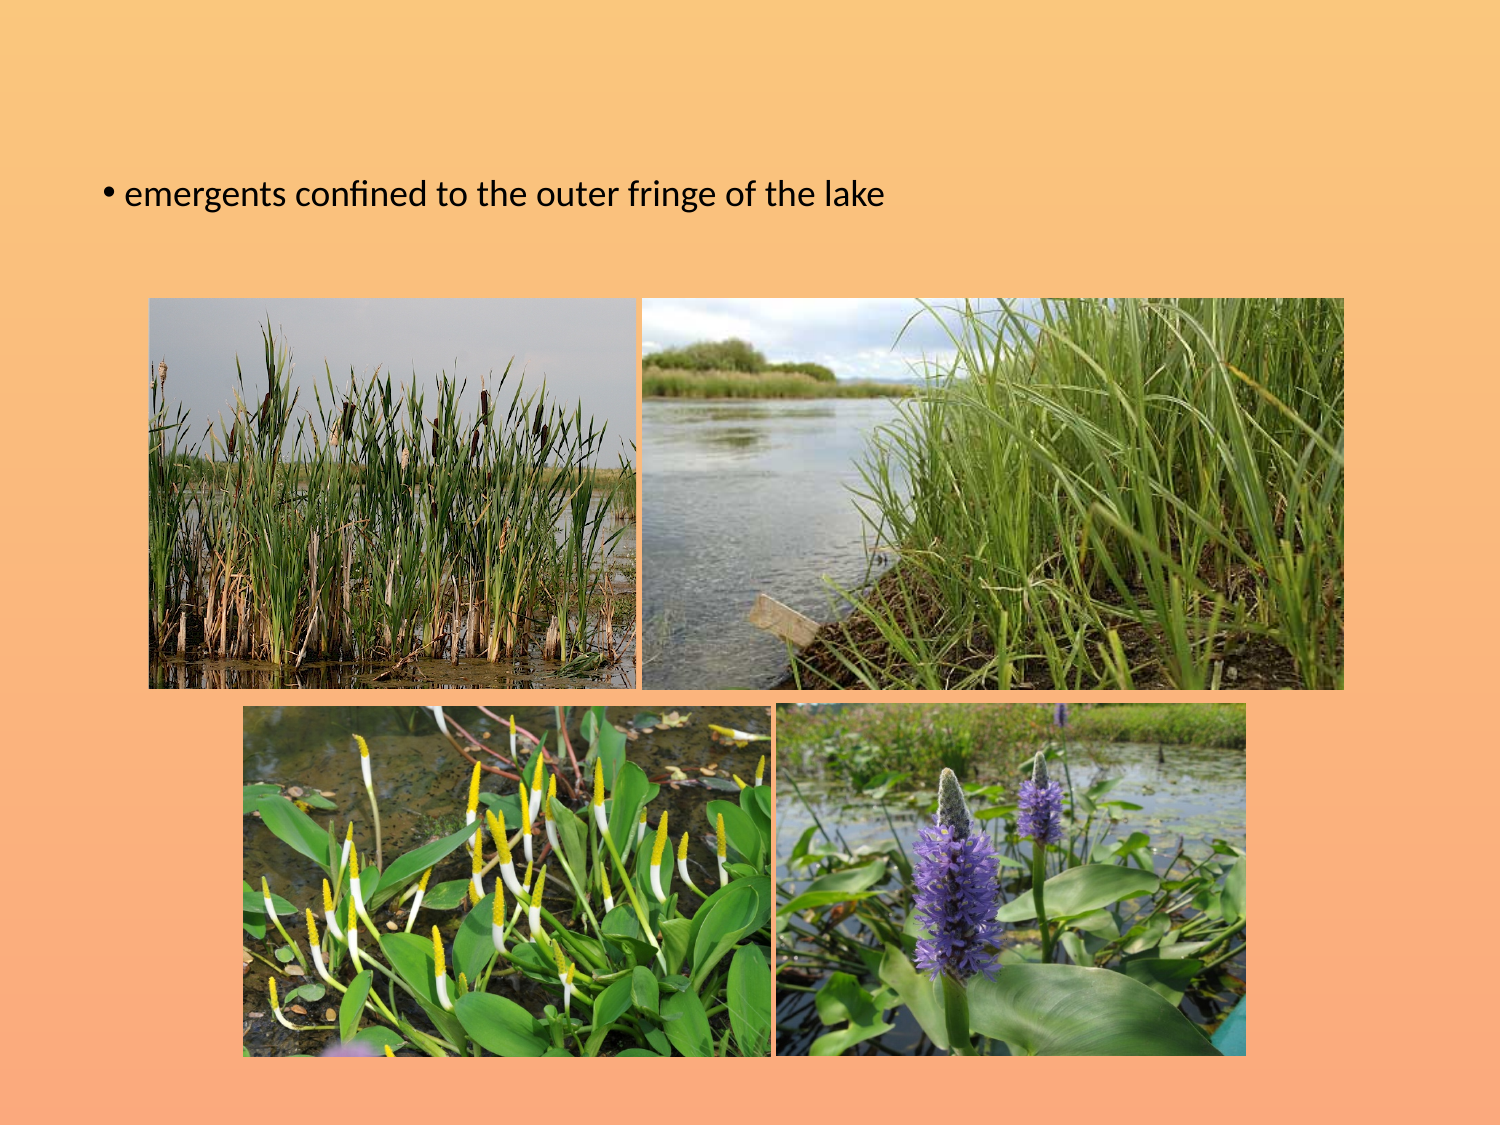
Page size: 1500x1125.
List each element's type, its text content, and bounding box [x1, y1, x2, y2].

picture [775, 703, 1247, 1057]
picture [641, 297, 1344, 690]
picture [243, 706, 772, 1058]
picture [148, 298, 637, 690]
text_box emergents confined to the outer fringe of the lake [87, 161, 902, 222]
